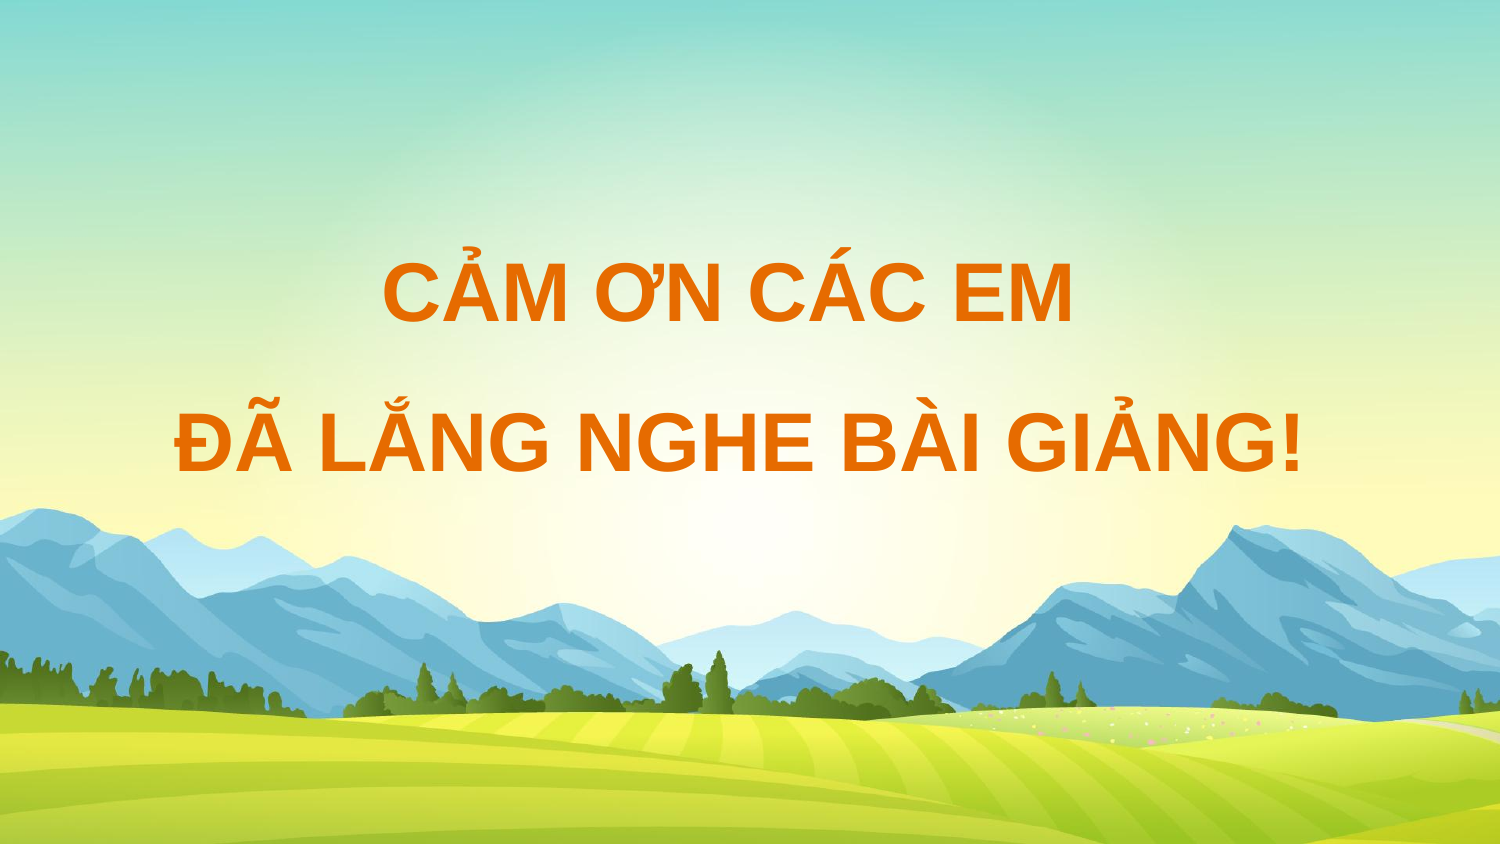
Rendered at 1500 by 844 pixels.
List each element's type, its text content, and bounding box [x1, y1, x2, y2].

text_box CẢM ƠN CÁC EM ĐÃ LẮNG NGHE BÀI GIẢNG! [151, 181, 1330, 496]
picture [0, 0, 1500, 844]
